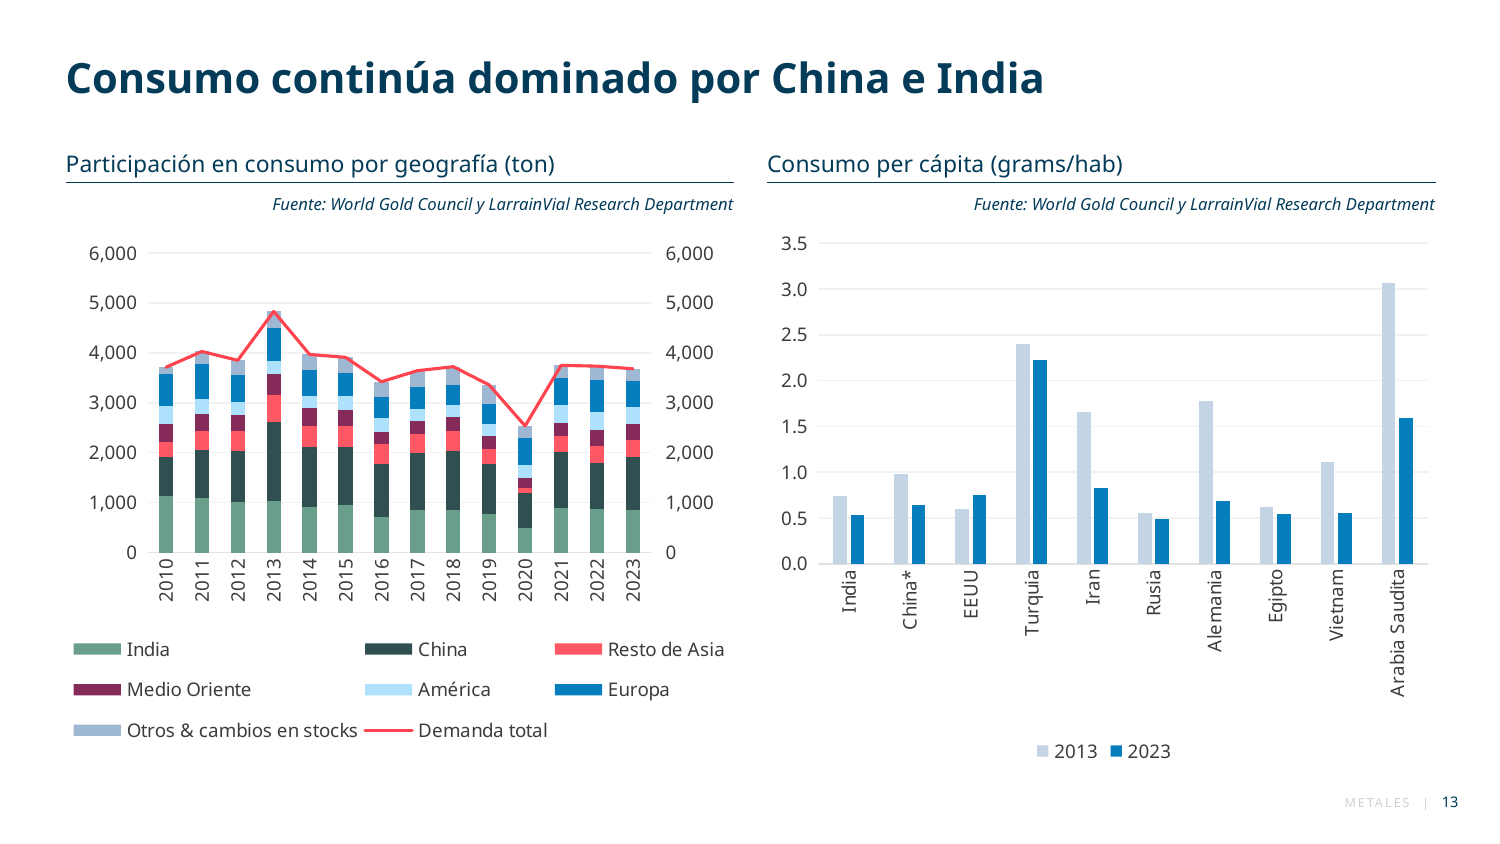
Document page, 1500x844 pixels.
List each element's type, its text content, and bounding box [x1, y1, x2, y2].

table_cell Fuente: World Gold Council y LarrainVial Research Department [767, 183, 1436, 216]
chart [767, 229, 1442, 771]
chart [66, 229, 733, 771]
table_header Participación en consumo por geografía (ton) [66, 148, 734, 182]
table_header Consumo per cápita (grams/hab) [767, 148, 1436, 182]
table_cell Fuente: World Gold Council y LarrainVial Research Department [66, 183, 734, 216]
text_box Consumo continúa dominado por China e India [65, 57, 1394, 103]
